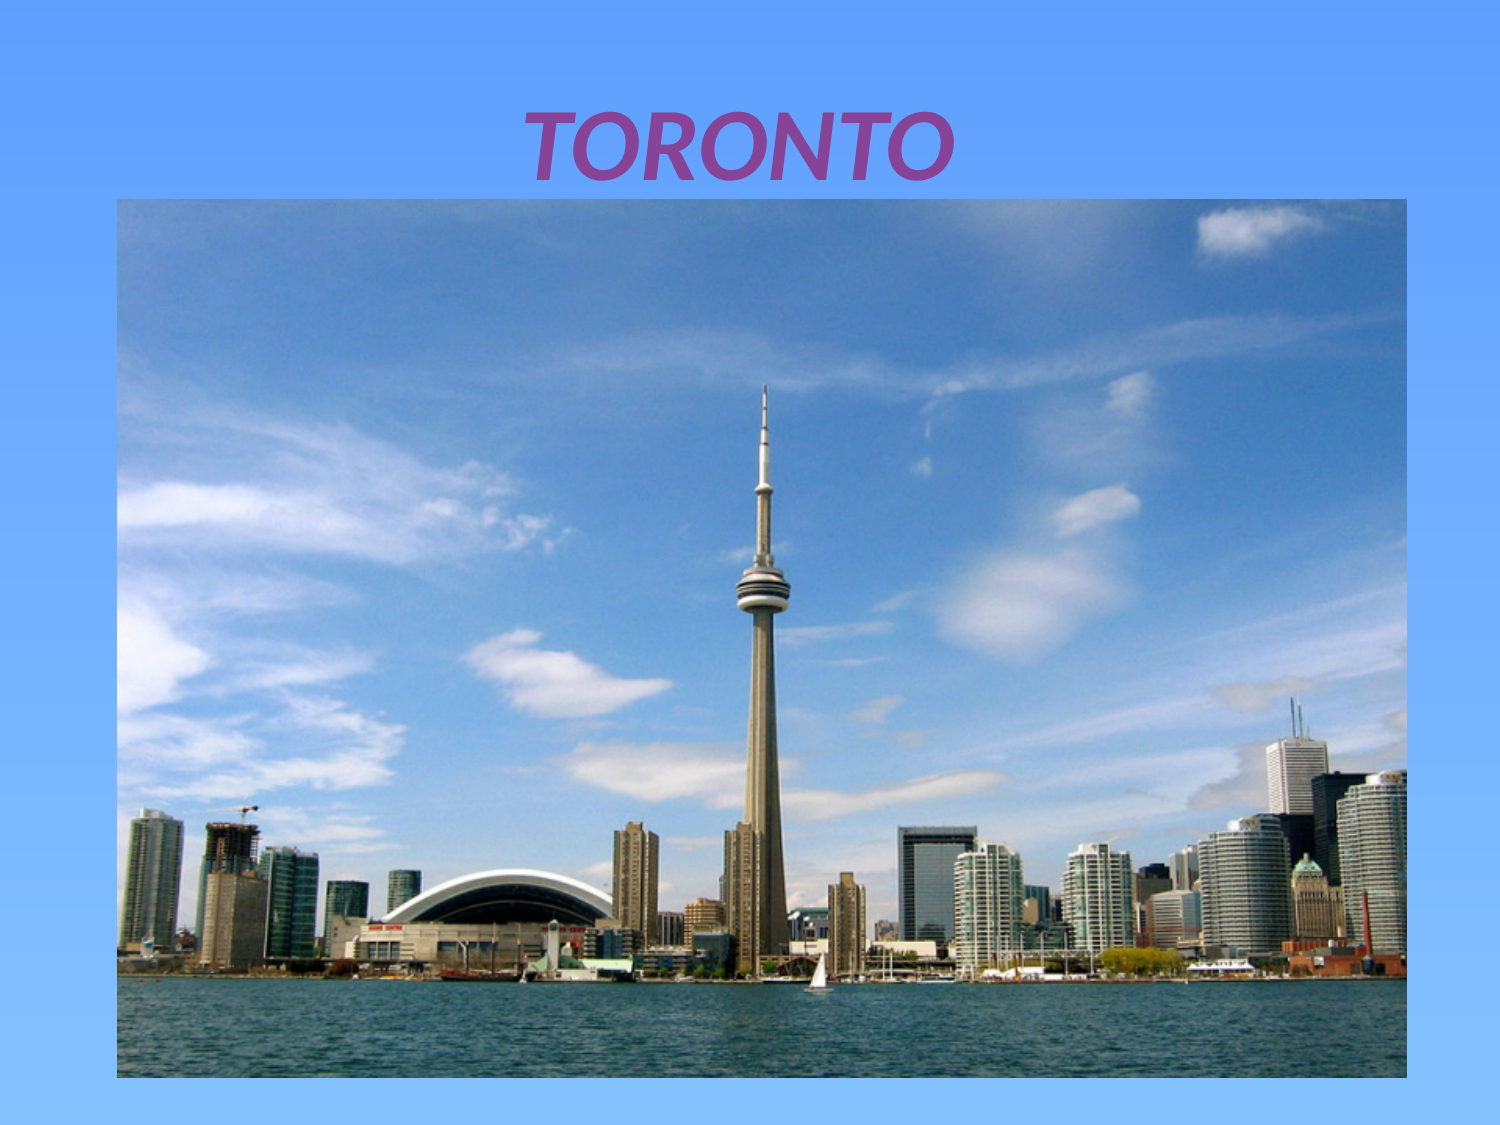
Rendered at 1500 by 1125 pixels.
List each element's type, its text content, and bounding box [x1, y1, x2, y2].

title TORONTO [74, 44, 1426, 233]
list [116, 198, 1407, 1079]
